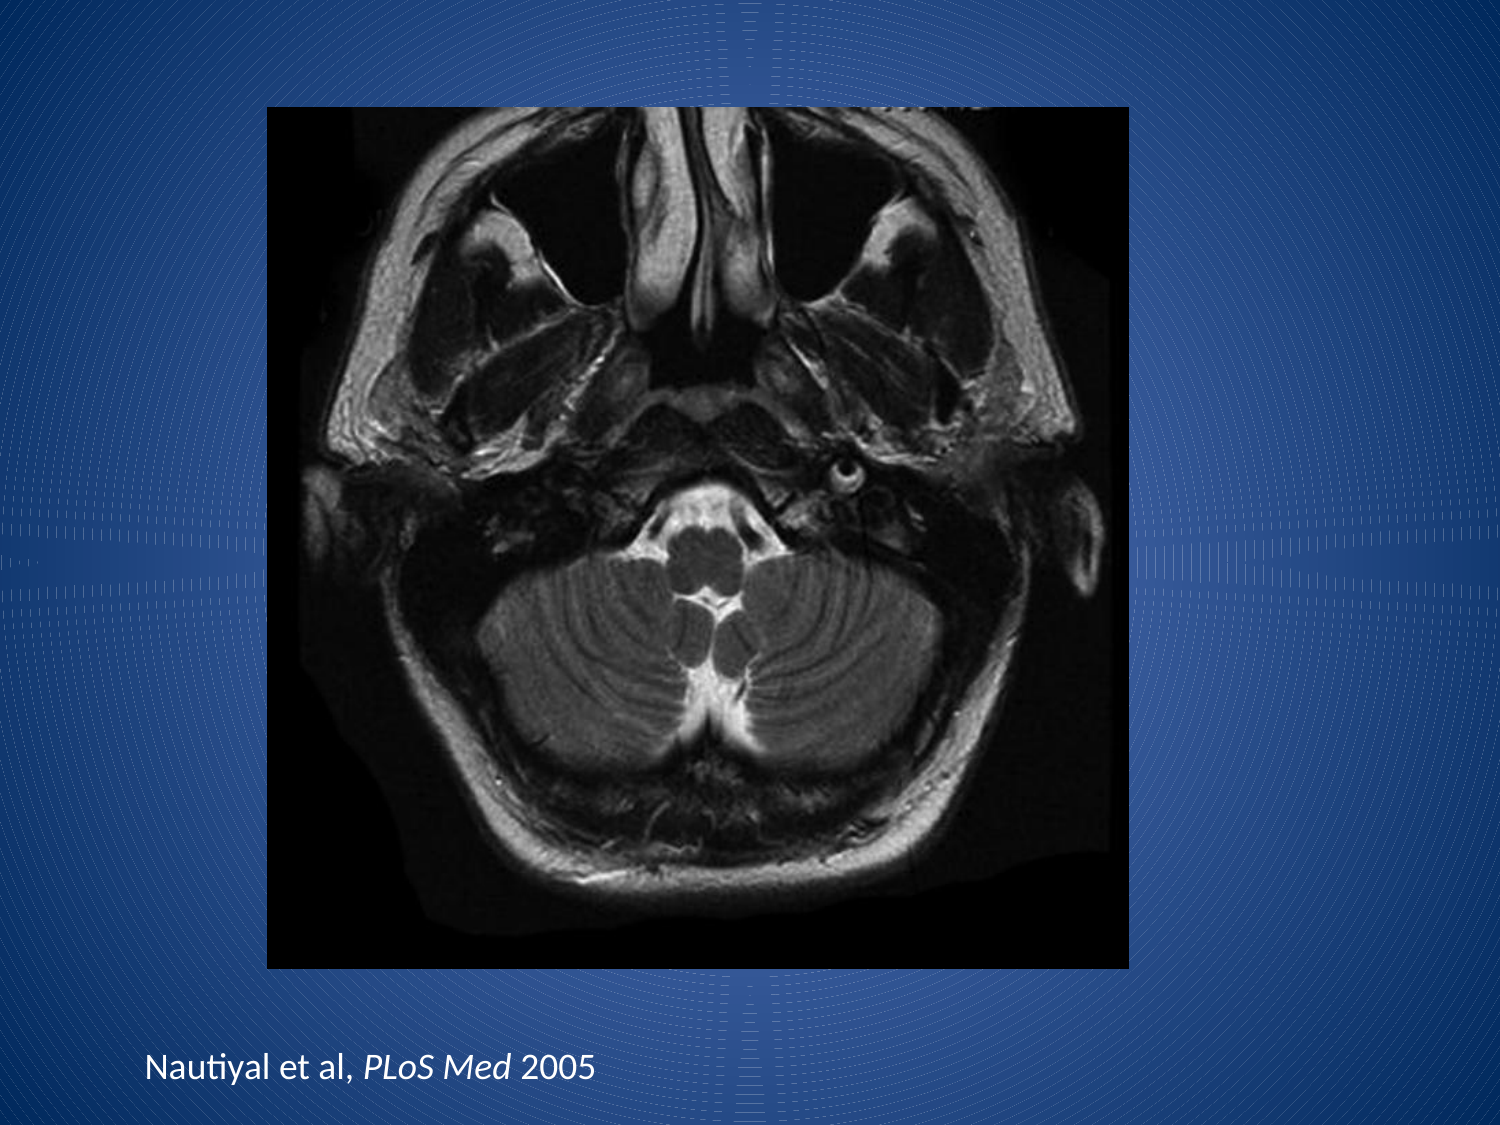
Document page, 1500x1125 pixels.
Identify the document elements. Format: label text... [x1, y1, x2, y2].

picture [267, 107, 1129, 969]
text_box Nautiyal et al, PLoS Med 2005 [129, 1034, 893, 1095]
